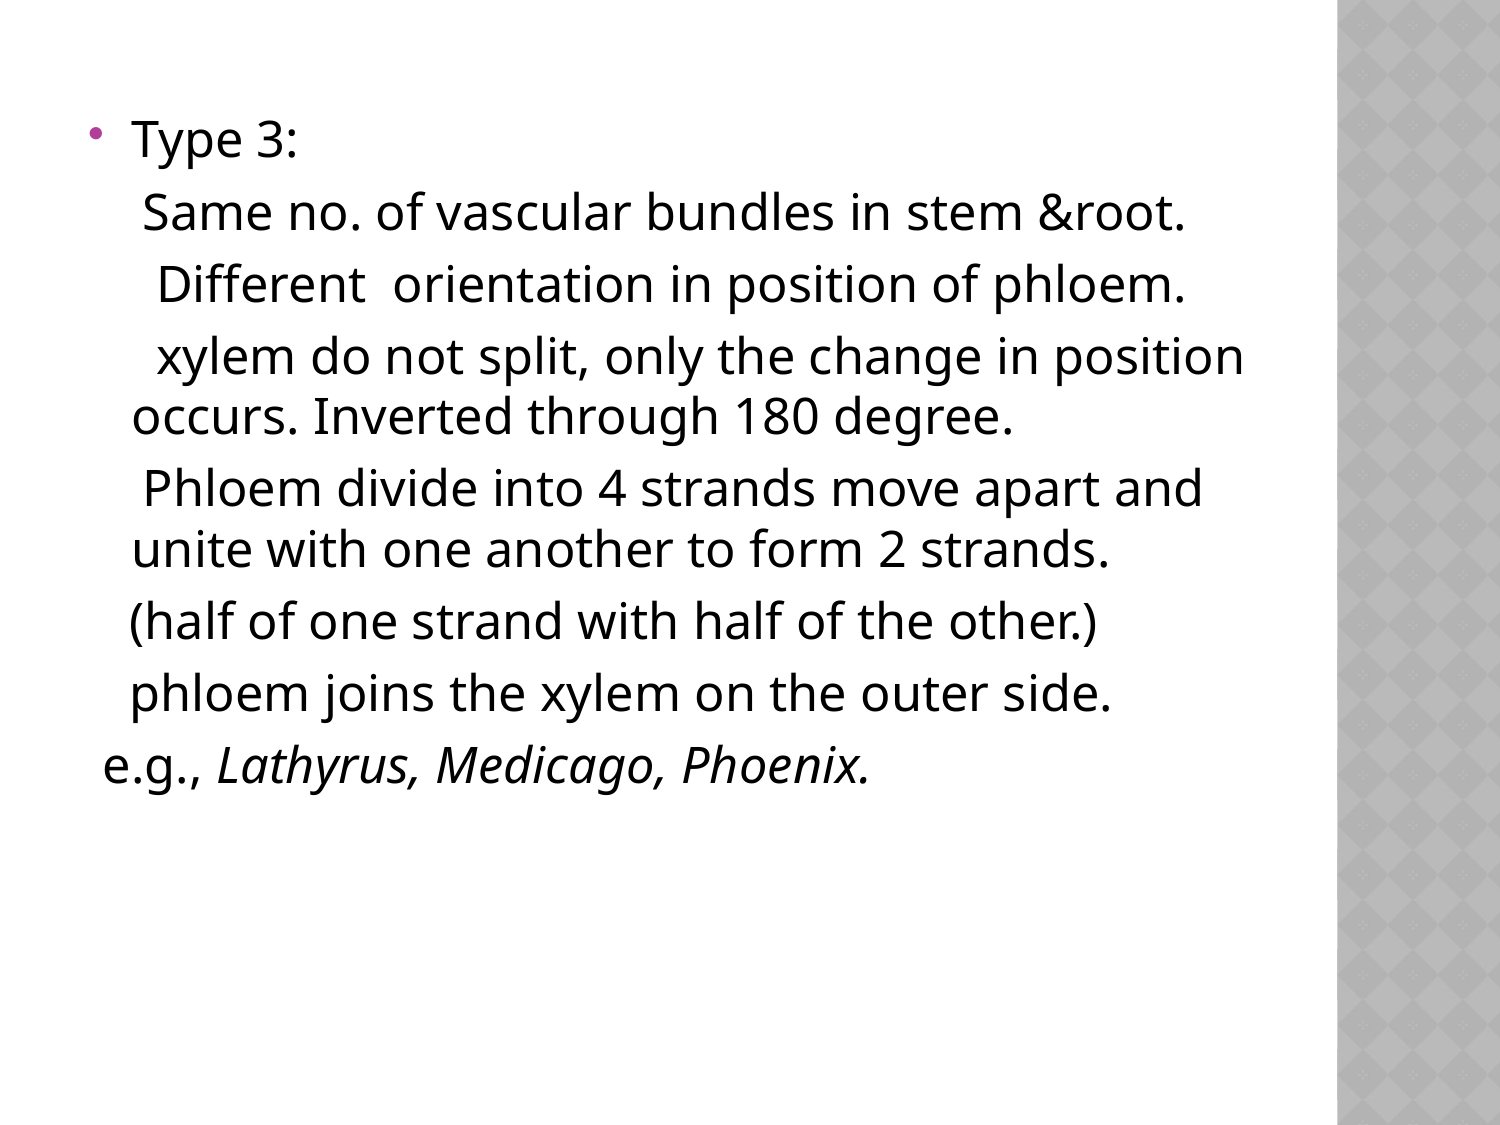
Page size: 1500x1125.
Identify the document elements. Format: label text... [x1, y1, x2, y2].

list Type 3: Same no. of vascular bundles in stem &root. Different orientation in position of phloem. xylem do not split, only the change in position occurs. Inverted through 180 degree. Phloem divide into 4 strands move apart and unite with one another to form 2 strands. (half of one strand with half of the other.) phloem joins the xylem on the outer side. e.g., Lathyrus, Medicago, Phoenix. [75, 99, 1263, 1059]
